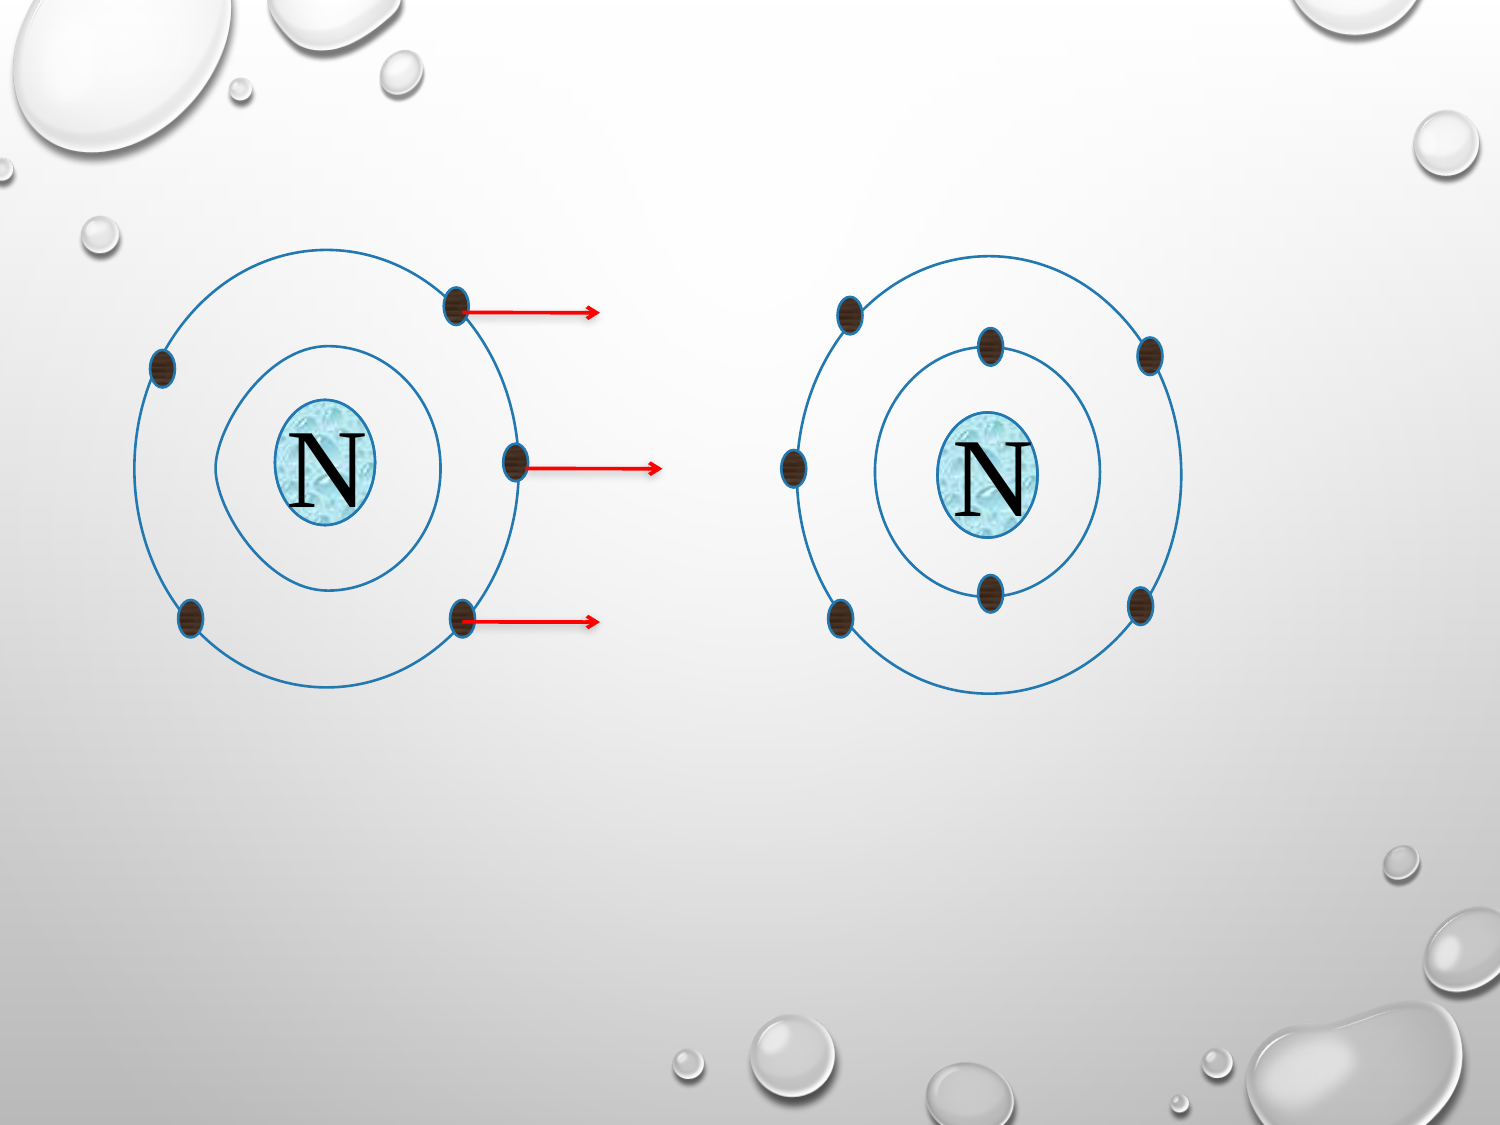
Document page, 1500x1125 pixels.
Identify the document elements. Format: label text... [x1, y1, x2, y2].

text_box [176, 598, 205, 639]
text_box N [271, 387, 347, 538]
text_box [976, 573, 1005, 614]
text_box [826, 598, 855, 639]
text_box [779, 448, 808, 489]
text_box [501, 442, 530, 483]
text_box [448, 598, 477, 639]
picture [0, 0, 1500, 1125]
text_box [1136, 336, 1164, 377]
text_box [148, 348, 177, 389]
text_box [347, 404, 377, 521]
text_box [133, 248, 520, 689]
text_box [442, 286, 471, 327]
text_box [976, 326, 1005, 367]
text_box [836, 295, 864, 336]
text_box [1126, 586, 1155, 627]
text_box [1013, 419, 1039, 531]
text_box [795, 254, 1183, 695]
text_box N [937, 396, 1013, 547]
